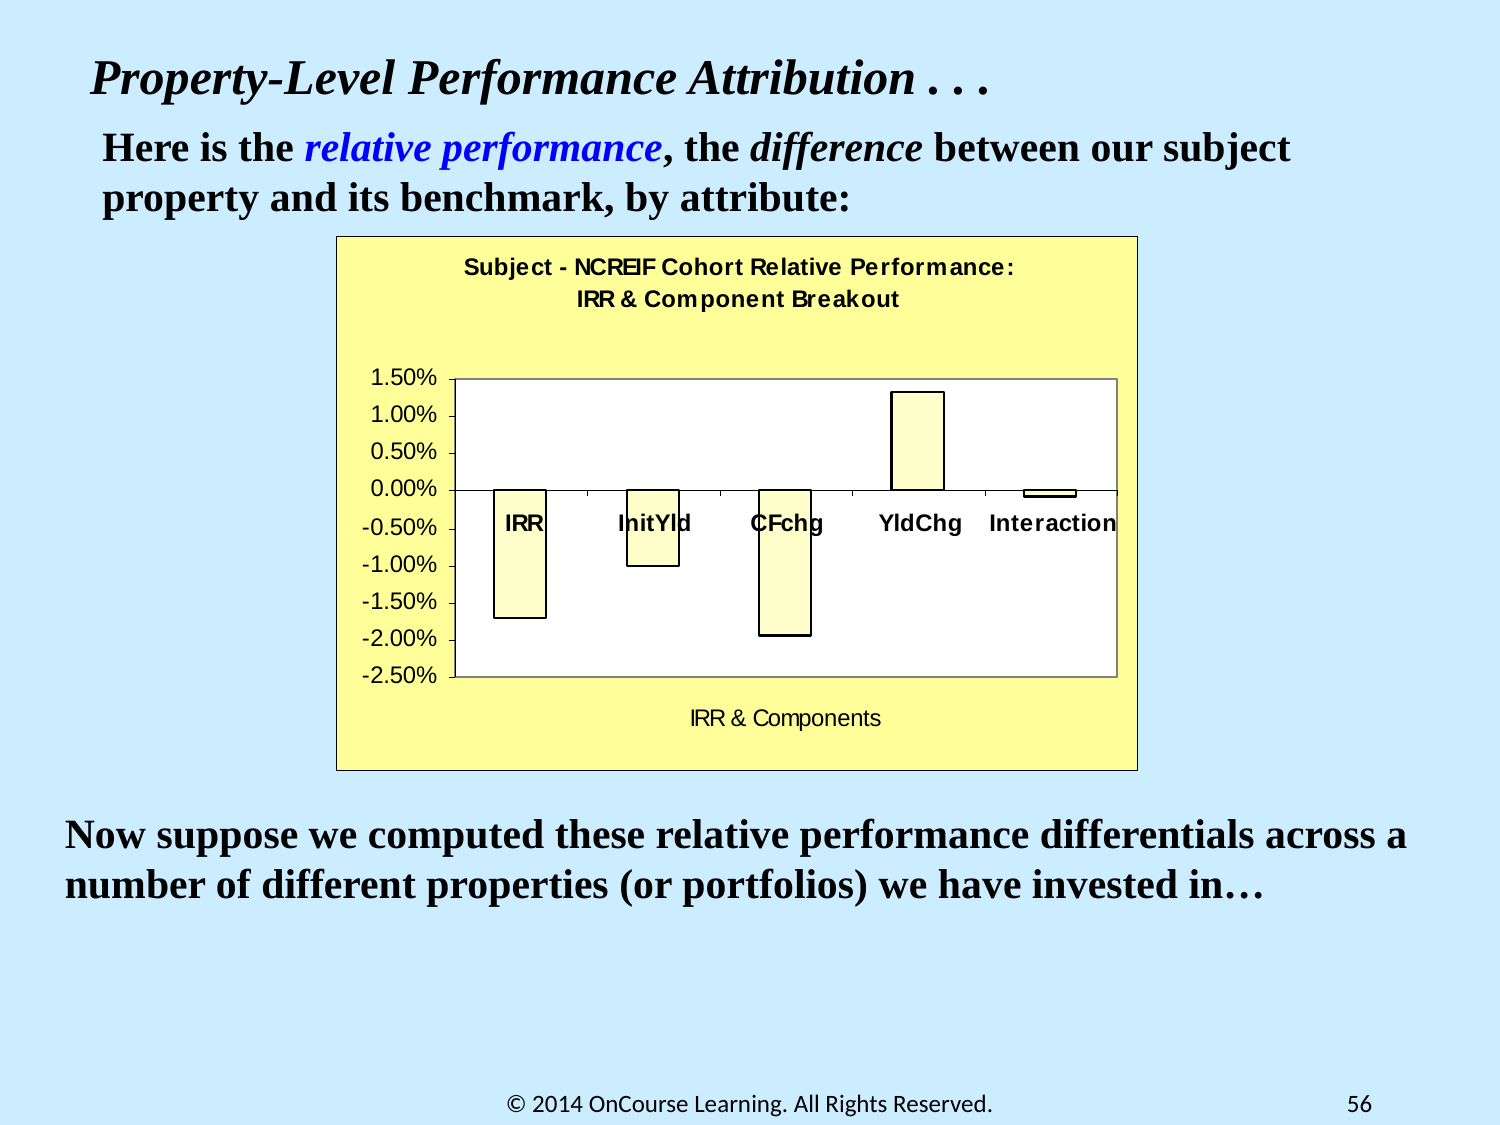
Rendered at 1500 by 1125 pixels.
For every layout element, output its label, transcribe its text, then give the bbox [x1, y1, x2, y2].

slide_number 56 [1200, 1050, 1388, 1125]
footer © 2014 OnCourse Learning. All Rights Reserved. [300, 1050, 1200, 1125]
text_box Here is the relative performance, the difference between our subject property and its benchmark, by attribute: [87, 112, 1388, 228]
text_box Property-Level Performance Attribution . . . [75, 37, 1450, 113]
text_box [324, 224, 1150, 781]
text_box Now suppose we computed these relative performance differentials across a number of different properties (or portfolios) we have invested in… [50, 799, 1438, 915]
